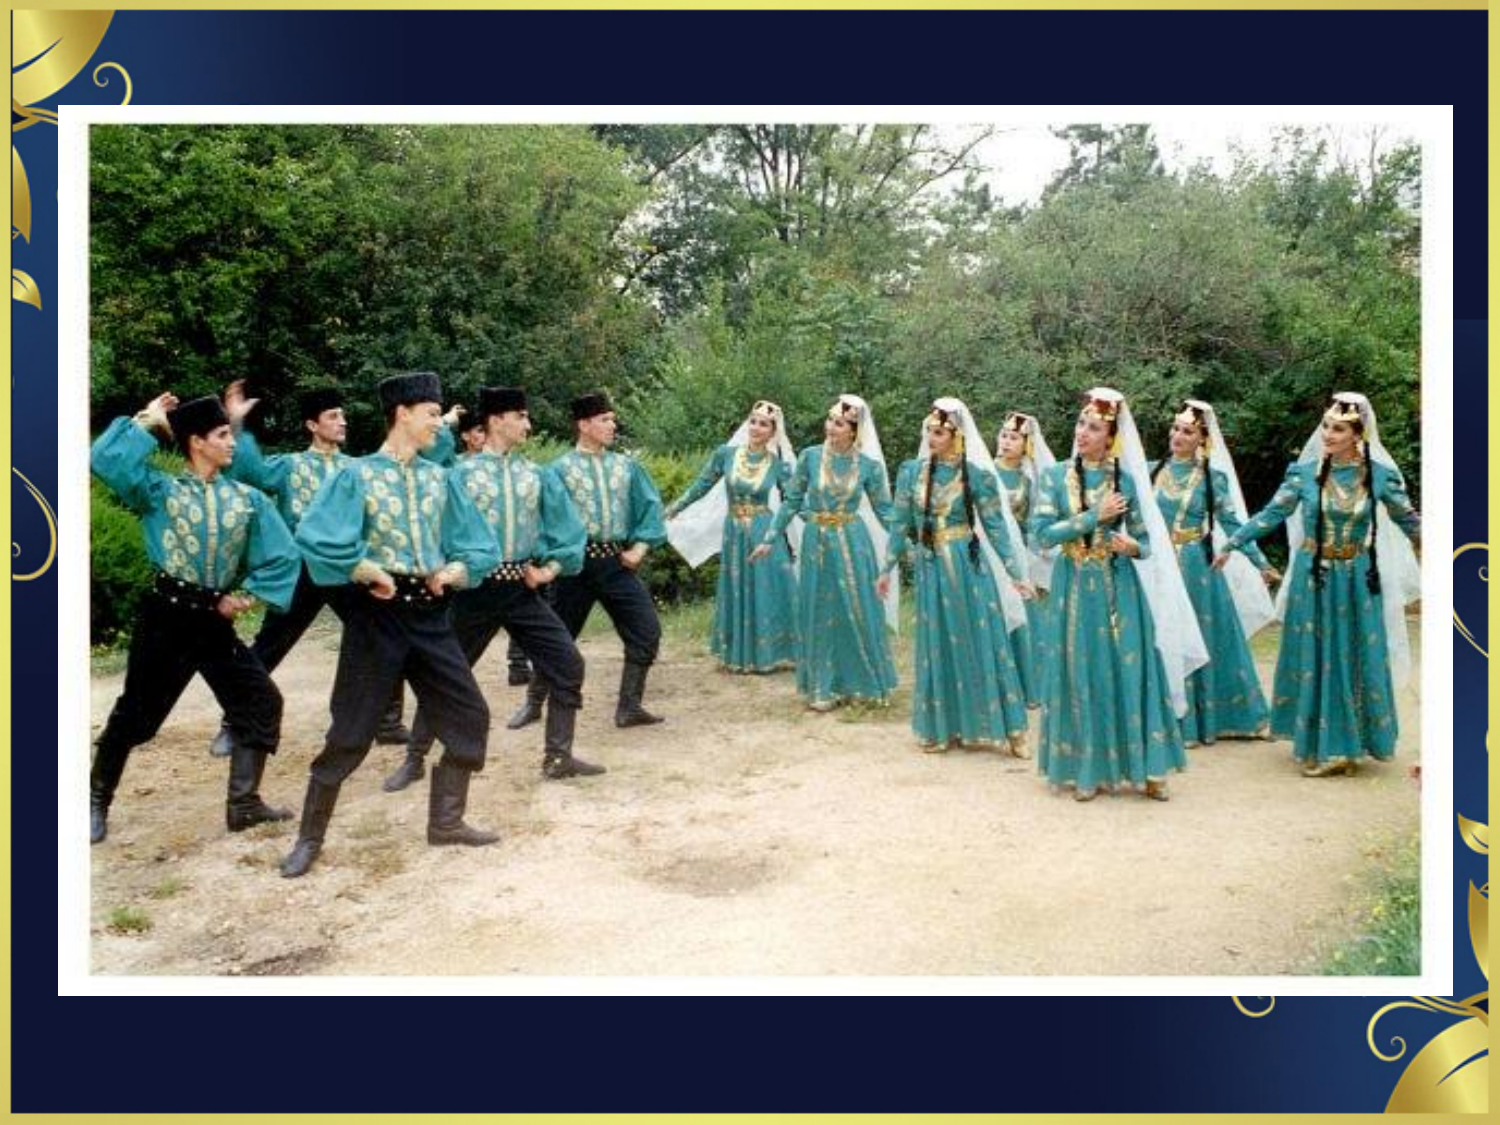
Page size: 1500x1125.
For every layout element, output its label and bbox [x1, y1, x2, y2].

picture [0, 0, 1500, 1125]
list [58, 105, 1453, 997]
